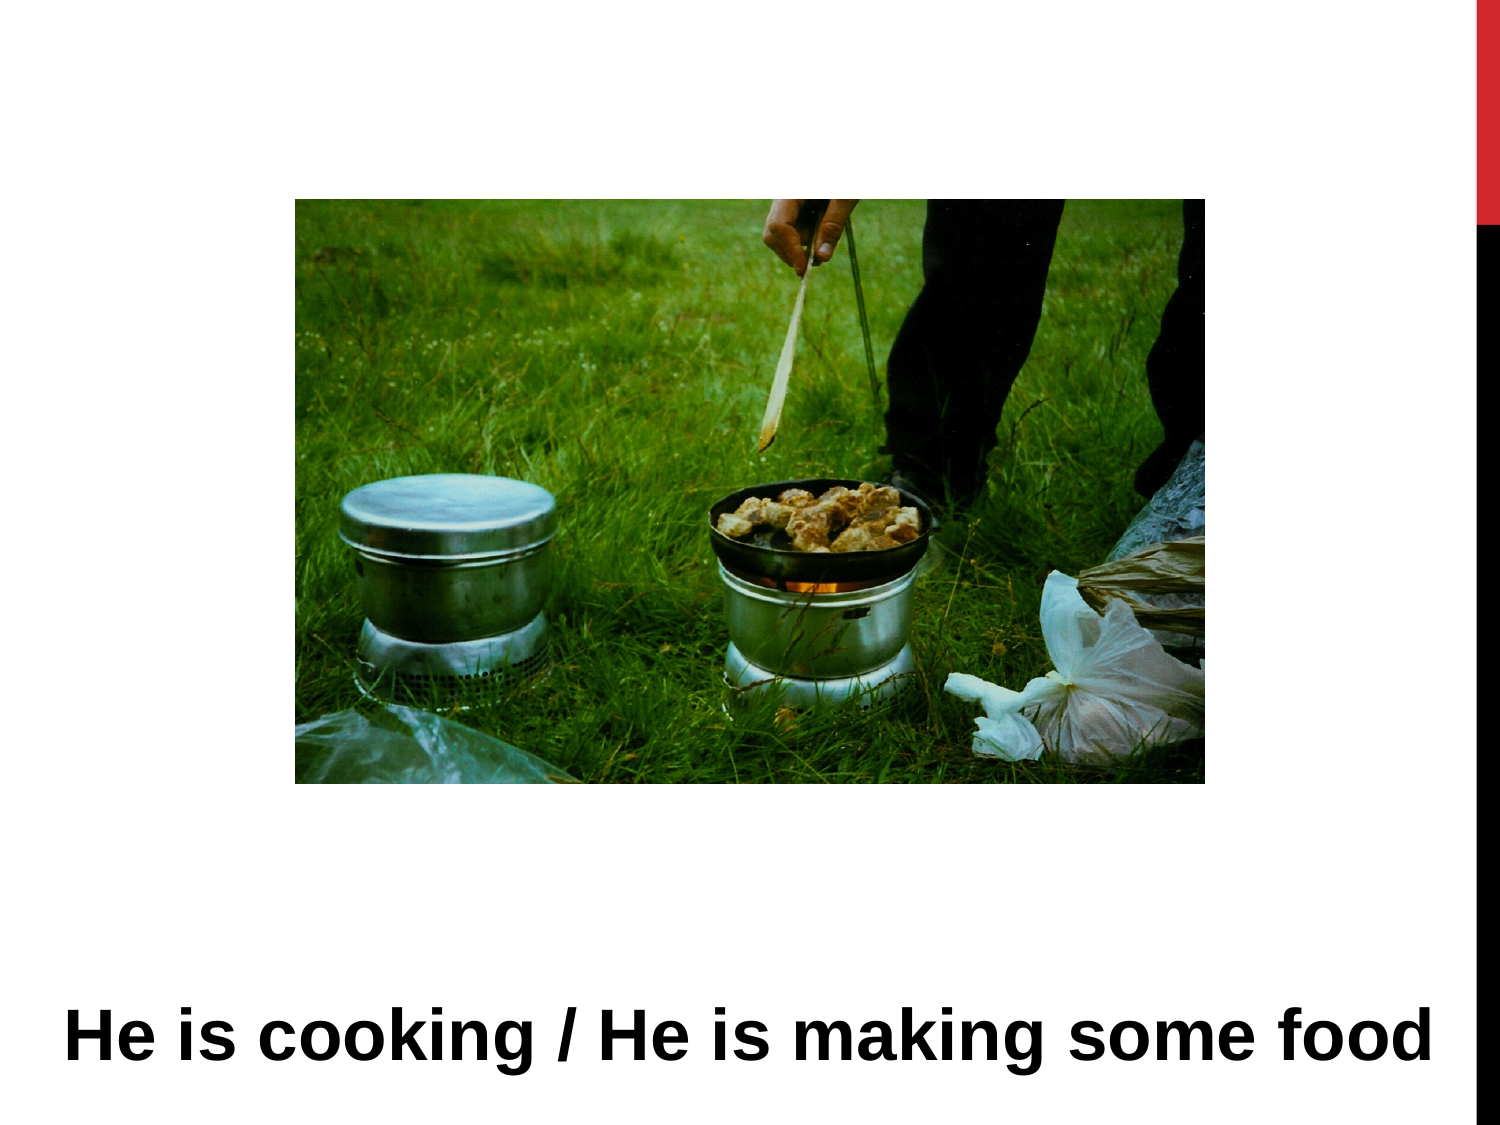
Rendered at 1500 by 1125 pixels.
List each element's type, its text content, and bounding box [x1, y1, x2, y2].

text_box He is cooking / He is making some food [48, 980, 1452, 1083]
picture [295, 199, 1205, 784]
